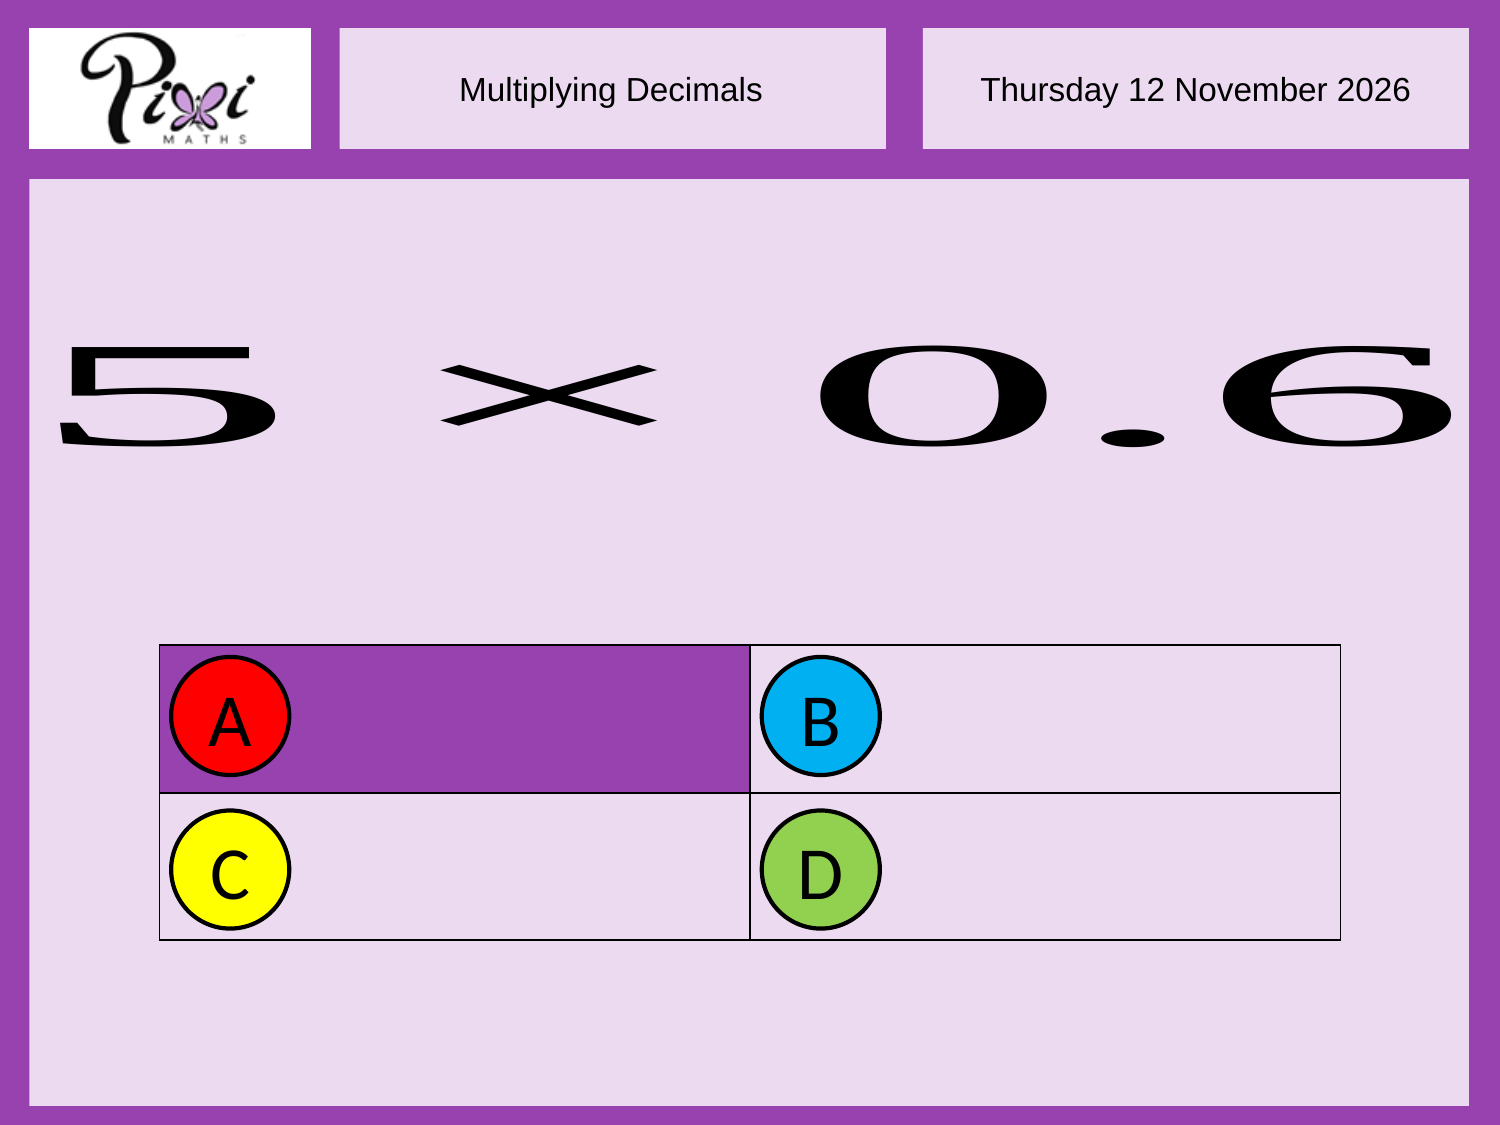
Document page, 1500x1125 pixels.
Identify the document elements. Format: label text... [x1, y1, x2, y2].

text_box B [759, 654, 882, 778]
text_box D [759, 808, 882, 931]
picture [0, 0, 1500, 1125]
text_box A [169, 654, 292, 778]
text_box C [169, 808, 292, 931]
